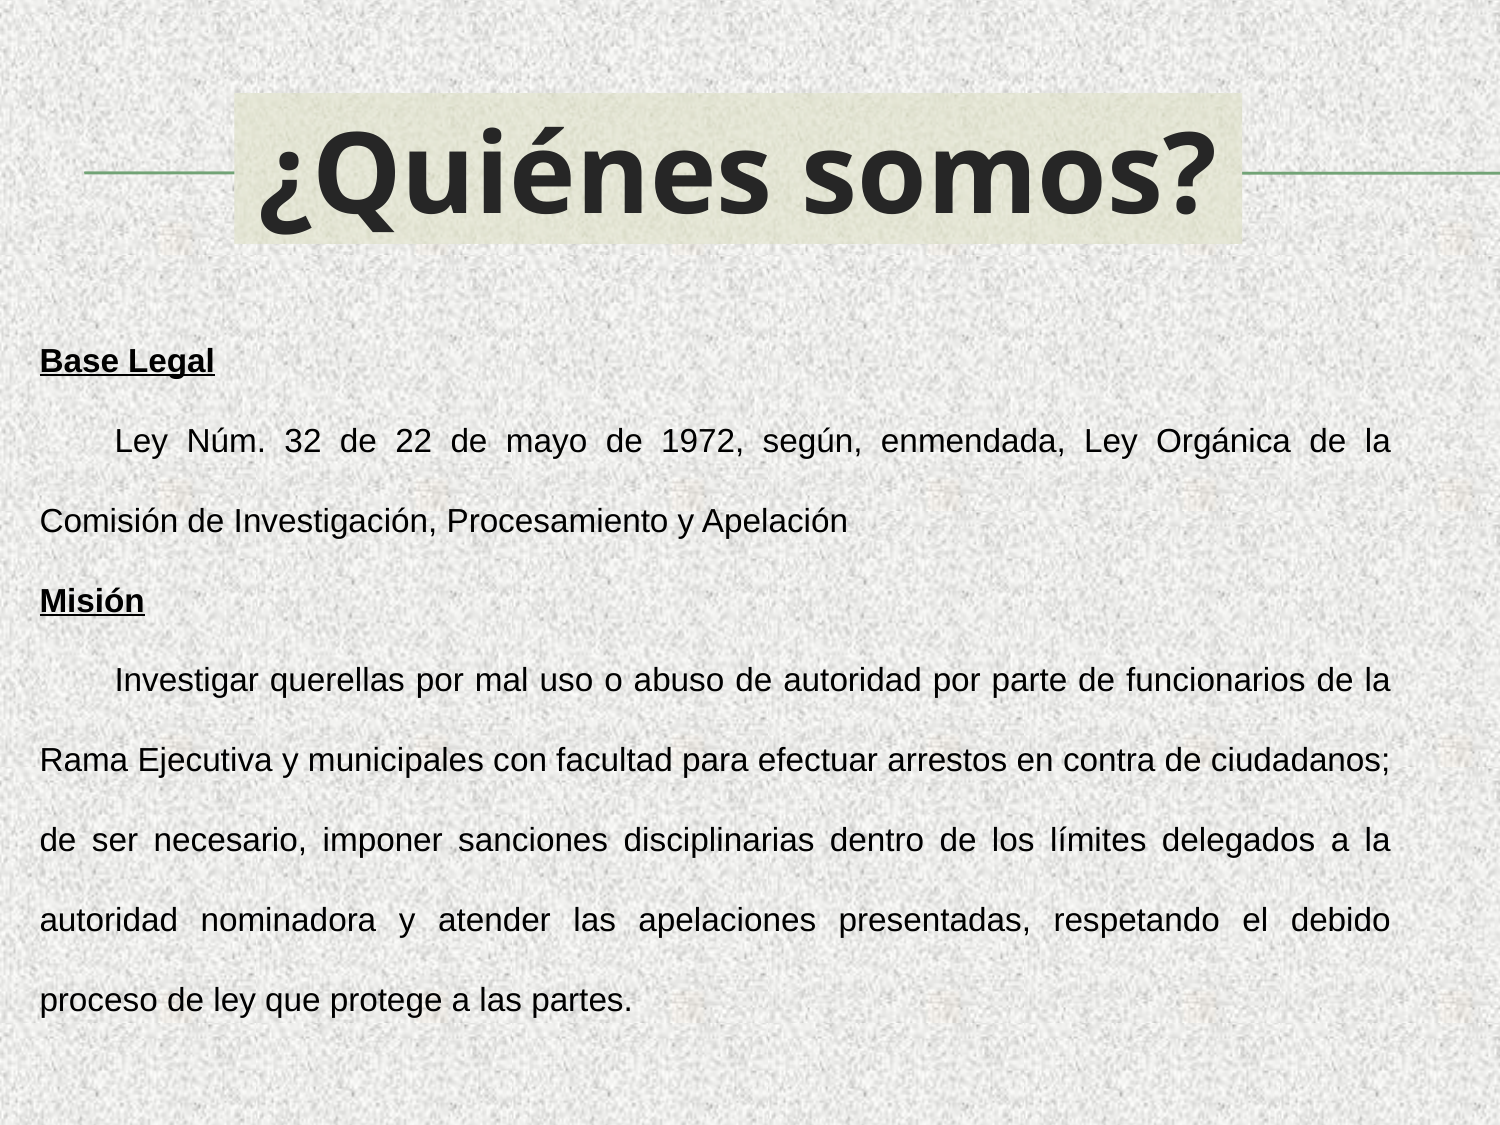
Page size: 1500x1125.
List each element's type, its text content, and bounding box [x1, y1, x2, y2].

picture [0, 0, 1500, 1125]
text_box ¿Quiénes somos? [234, 93, 1243, 244]
text_box Base Legal Ley Núm. 32 de 22 de mayo de 1972, según, enmendada, Ley Orgánica de la Comisión de Investigación, Procesamiento y Apelación Misión Investigar querellas por mal uso o abuso de autoridad por parte de funcionarios de la Rama Ejecutiva y municipales con facultad para efectuar arrestos en contra de ciudadanos; de ser necesario, imponer sanciones disciplinarias dentro de los límites delegados a la autoridad nominadora y atender las apelaciones presentadas, respetando el debido proceso de ley que protege a las partes. [24, 291, 1408, 1116]
